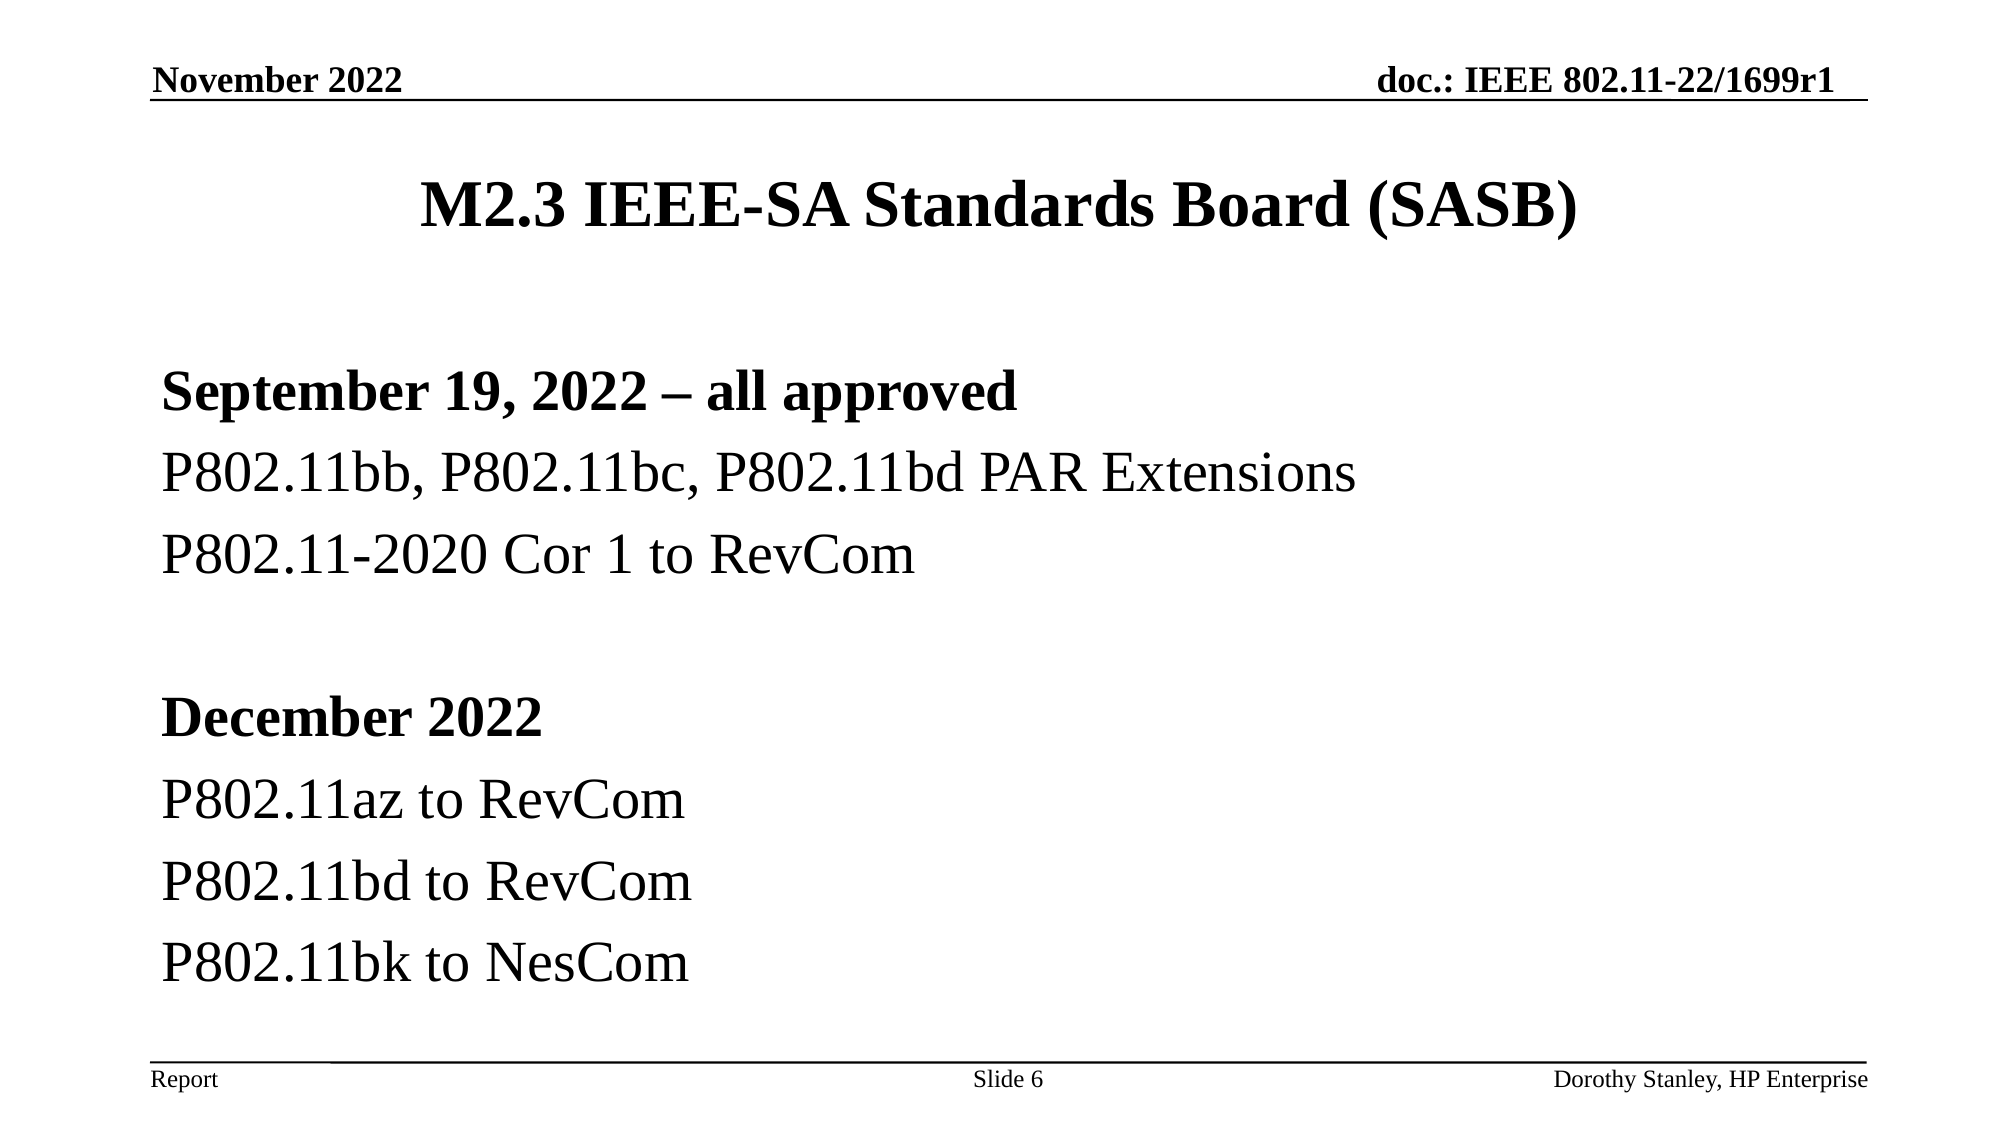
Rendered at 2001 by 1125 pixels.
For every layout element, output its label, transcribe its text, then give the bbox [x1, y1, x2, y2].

list September 19, 2022 – all approved P802.11bb, P802.11bc, P802.11bd PAR Extensions P802.11-2020 Cor 1 to RevCom December 2022 P802.11az to RevCom P802.11bd to RevCom P802.11bk to NesCom [146, 262, 1847, 1025]
footer Dorothy Stanley, HP Enterprise [1512, 1061, 1869, 1093]
title M2.3 IEEE-SA Standards Board (SASB) [150, 112, 1850, 288]
slide_number Slide 6 [964, 1061, 1053, 1093]
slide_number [152, 54, 406, 101]
